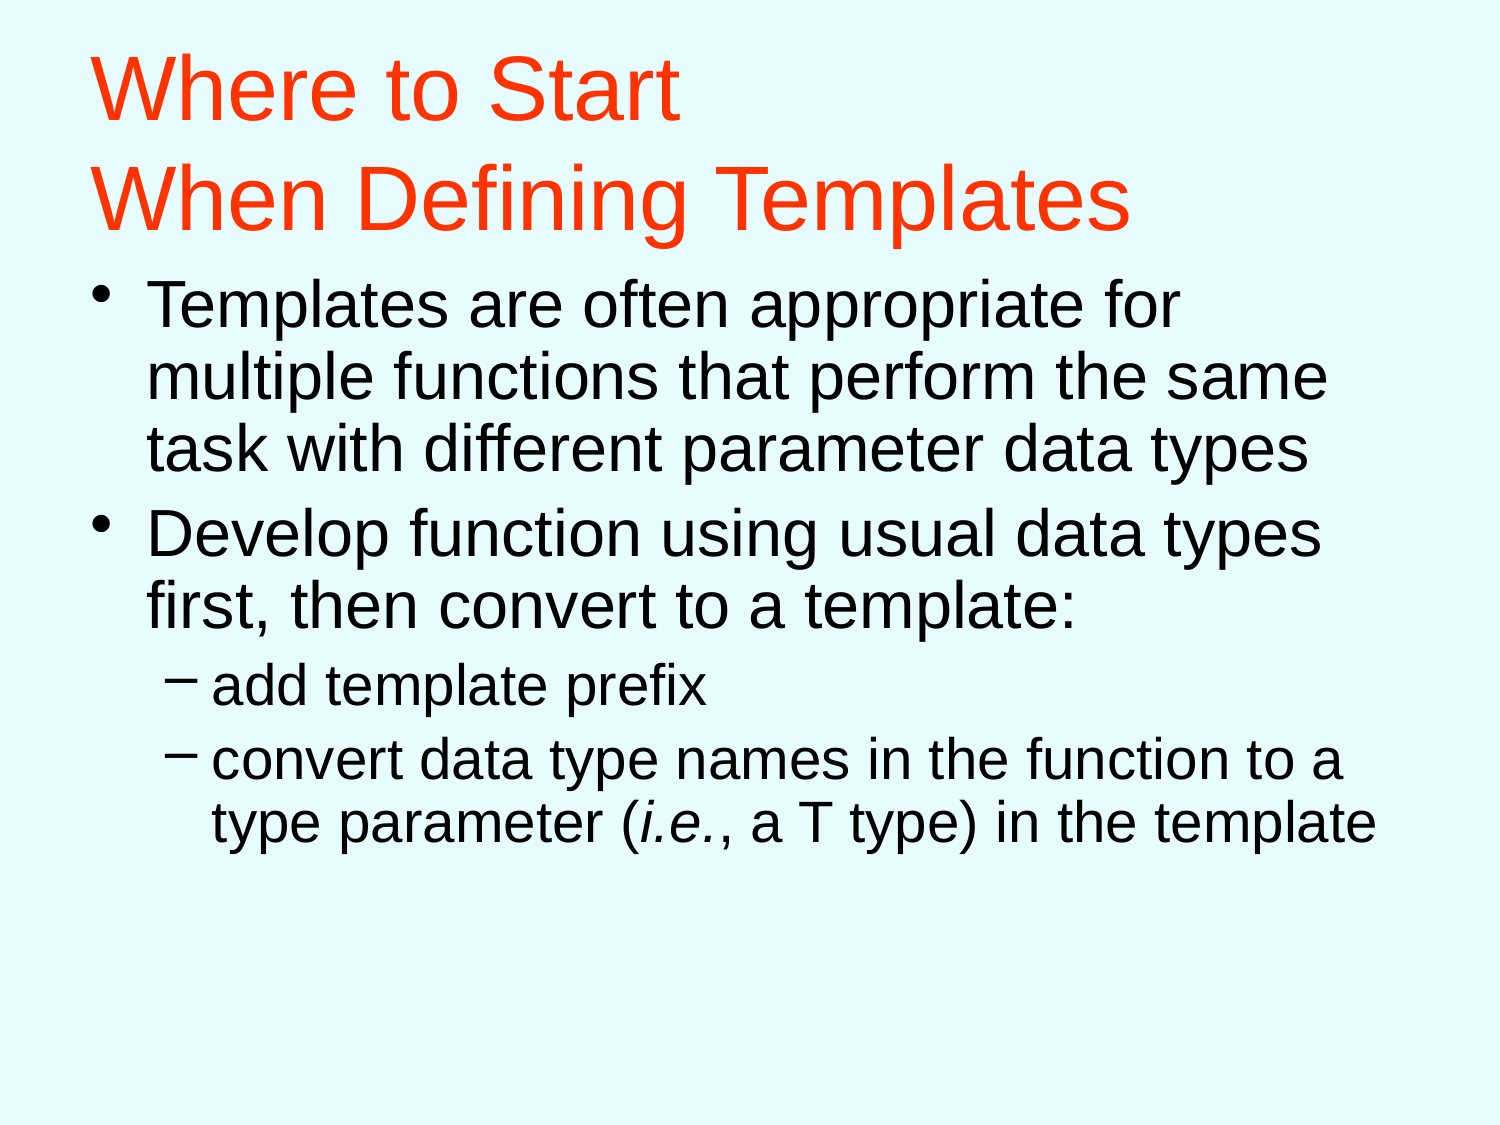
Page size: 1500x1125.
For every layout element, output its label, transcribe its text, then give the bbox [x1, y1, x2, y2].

title Where to Start When Defining Templates [75, 45, 1425, 233]
list Templates are often appropriate for multiple functions that perform the same task with different parameter data types Develop function using usual data types first, then convert to a template: add template prefix convert data type names in the function to a type parameter (i.e., a T type) in the template [75, 262, 1425, 1005]
